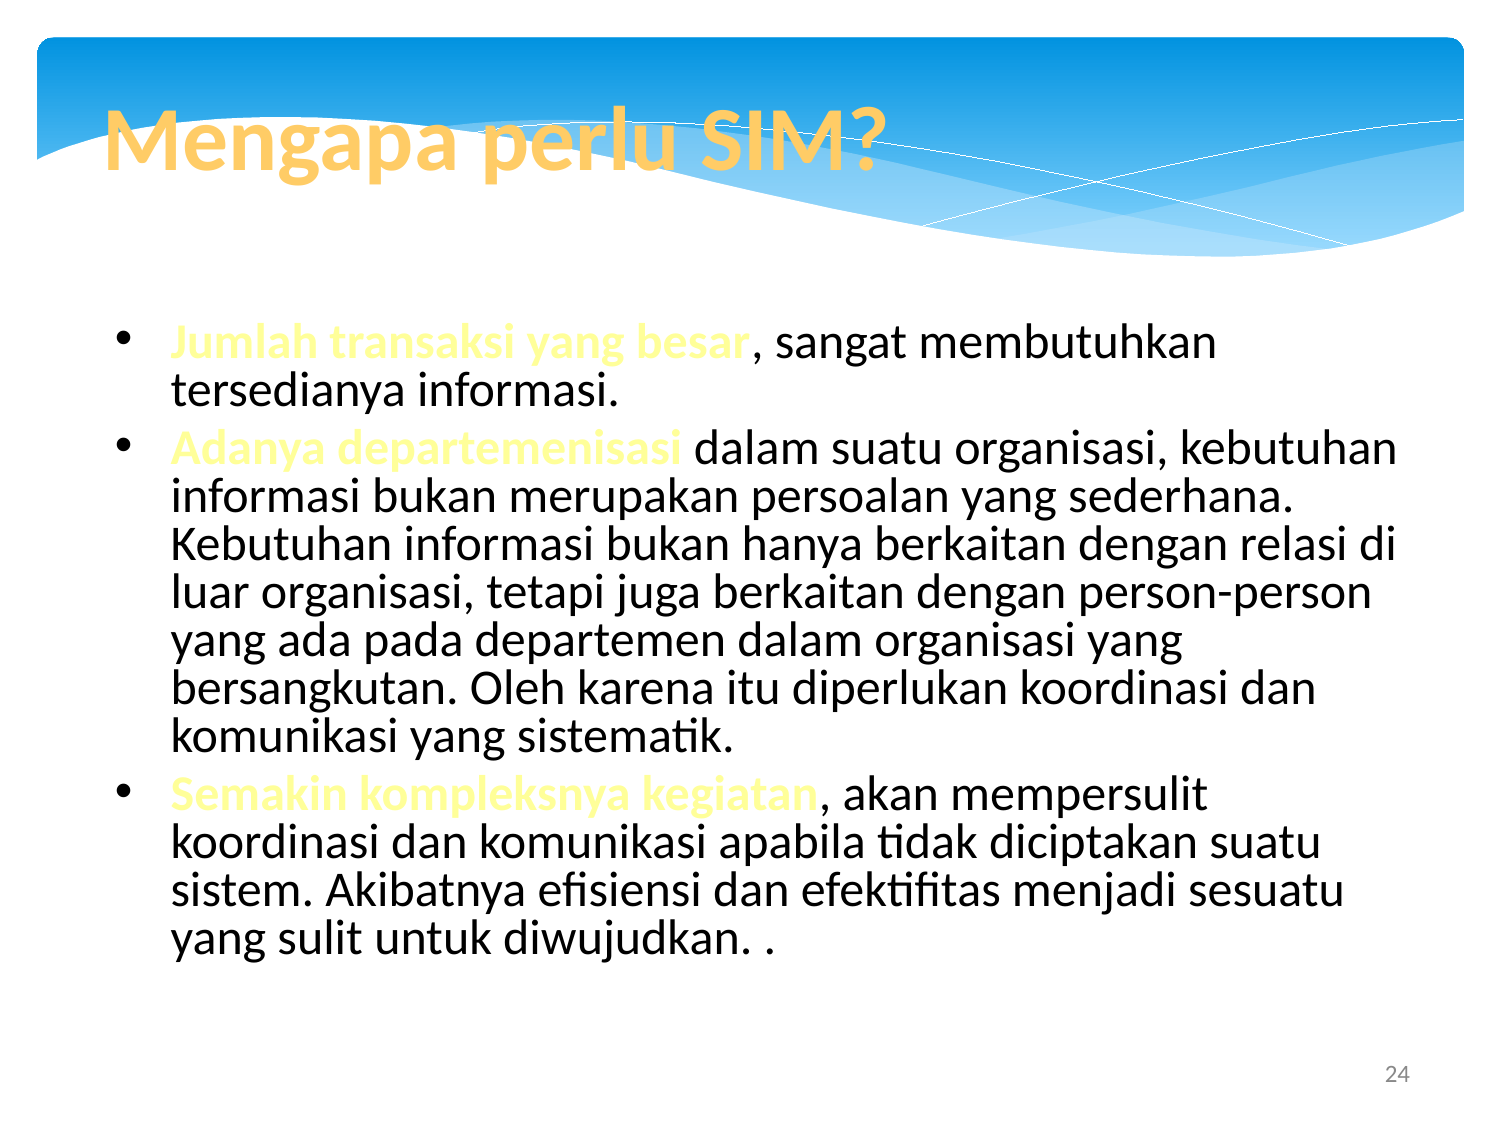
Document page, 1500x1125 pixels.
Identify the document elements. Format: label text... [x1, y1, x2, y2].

text_box 24 [1074, 1042, 1425, 1103]
text_box Mengapa perlu SIM? [87, 67, 1425, 202]
text_box Jumlah transaksi yang besar, sangat membutuhkan tersedianya informasi. Adanya departemenisasi dalam suatu organisasi, kebutuhan informasi bukan merupakan persoalan yang sederhana. Kebutuhan informasi bukan hanya berkaitan dengan relasi di luar organisasi, tetapi juga berkaitan dengan person-person yang ada pada departemen dalam organisasi yang bersangkutan. Oleh karena itu diperlukan koordinasi dan komunikasi yang sistematik. Semakin kompleksnya kegiatan, akan mempersulit koordinasi dan komunikasi apabila tidak diciptakan suatu sistem. Akibatnya efisiensi dan efektifitas menjadi sesuatu yang sulit untuk diwujudkan. . [99, 312, 1425, 1125]
